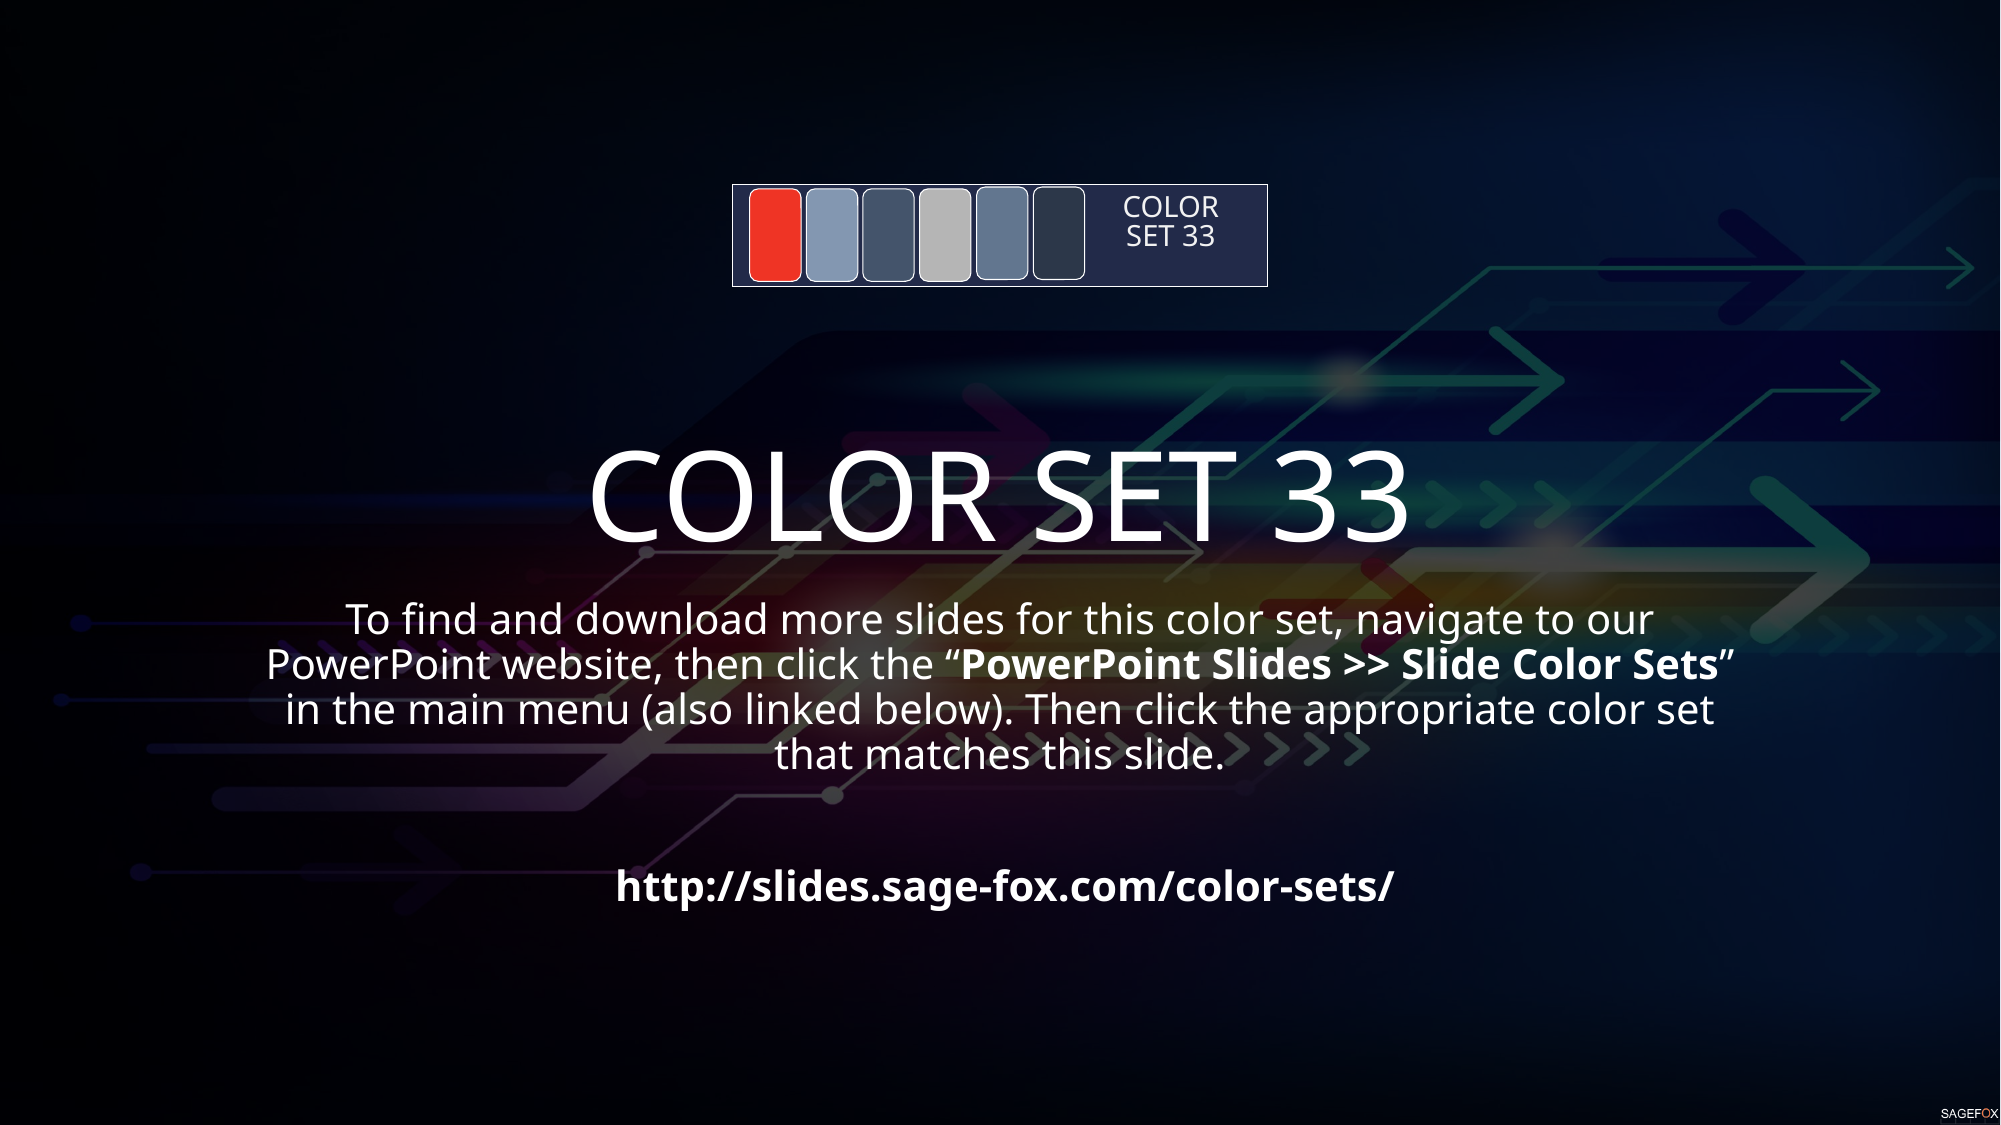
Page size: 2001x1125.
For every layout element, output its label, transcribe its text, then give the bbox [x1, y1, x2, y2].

subtitle To find and download more slides for this color set, navigate to our PowerPoint website, then click the “PowerPoint Slides >> Slide Color Sets” in the main menu (also linked below). Then click the appropriate color set that matches this slide. http://slides.sage-fox.com/color-sets/ [249, 590, 1750, 863]
picture [0, 0, 2001, 1125]
title COLOR SET 33 [249, 184, 1750, 576]
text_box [732, 184, 1268, 290]
